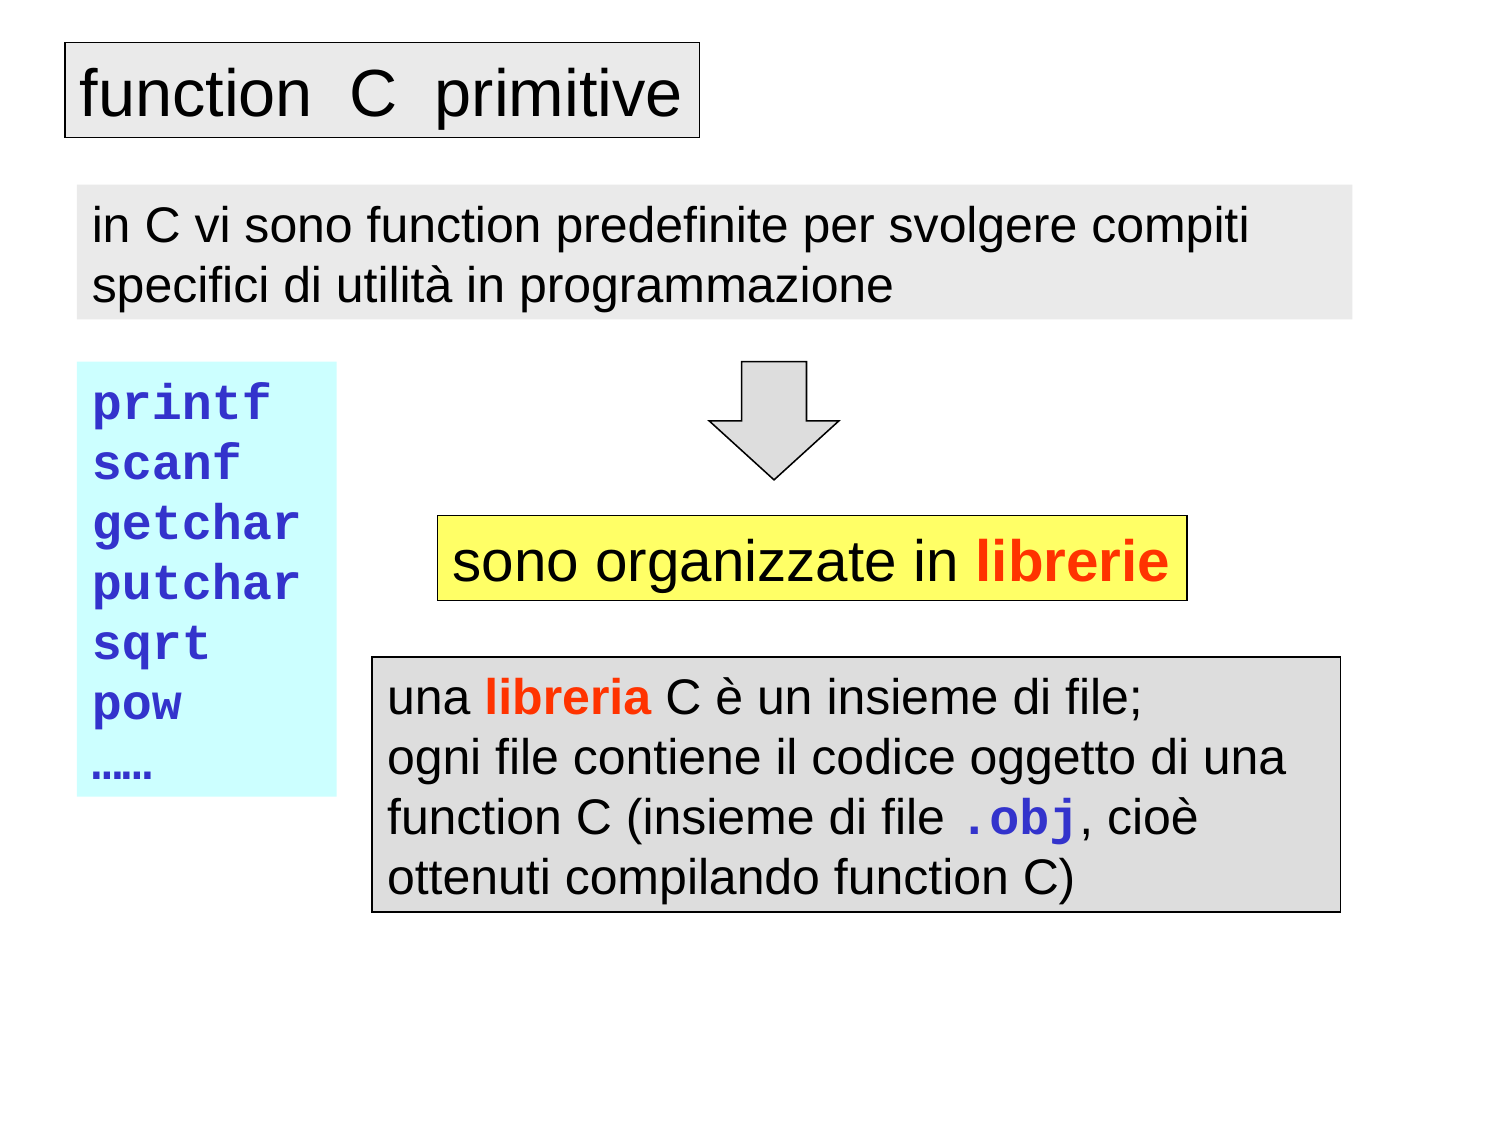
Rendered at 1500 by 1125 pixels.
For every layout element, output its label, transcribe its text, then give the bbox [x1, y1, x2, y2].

text_box sono organizzate in librerie [437, 515, 1187, 601]
text_box una libreria C è un insieme di file; ogni file contiene il codice oggetto di una function C (insieme di file .obj, cioè ottenuti compilando function C) [372, 656, 1341, 912]
text_box function C primitive [64, 42, 700, 138]
text_box [709, 361, 839, 480]
text_box in C vi sono function predefinite per svolgere compiti specifici di utilità in programmazione [76, 184, 1353, 320]
text_box printf scanf getchar putchar sqrt pow …… [76, 361, 337, 797]
